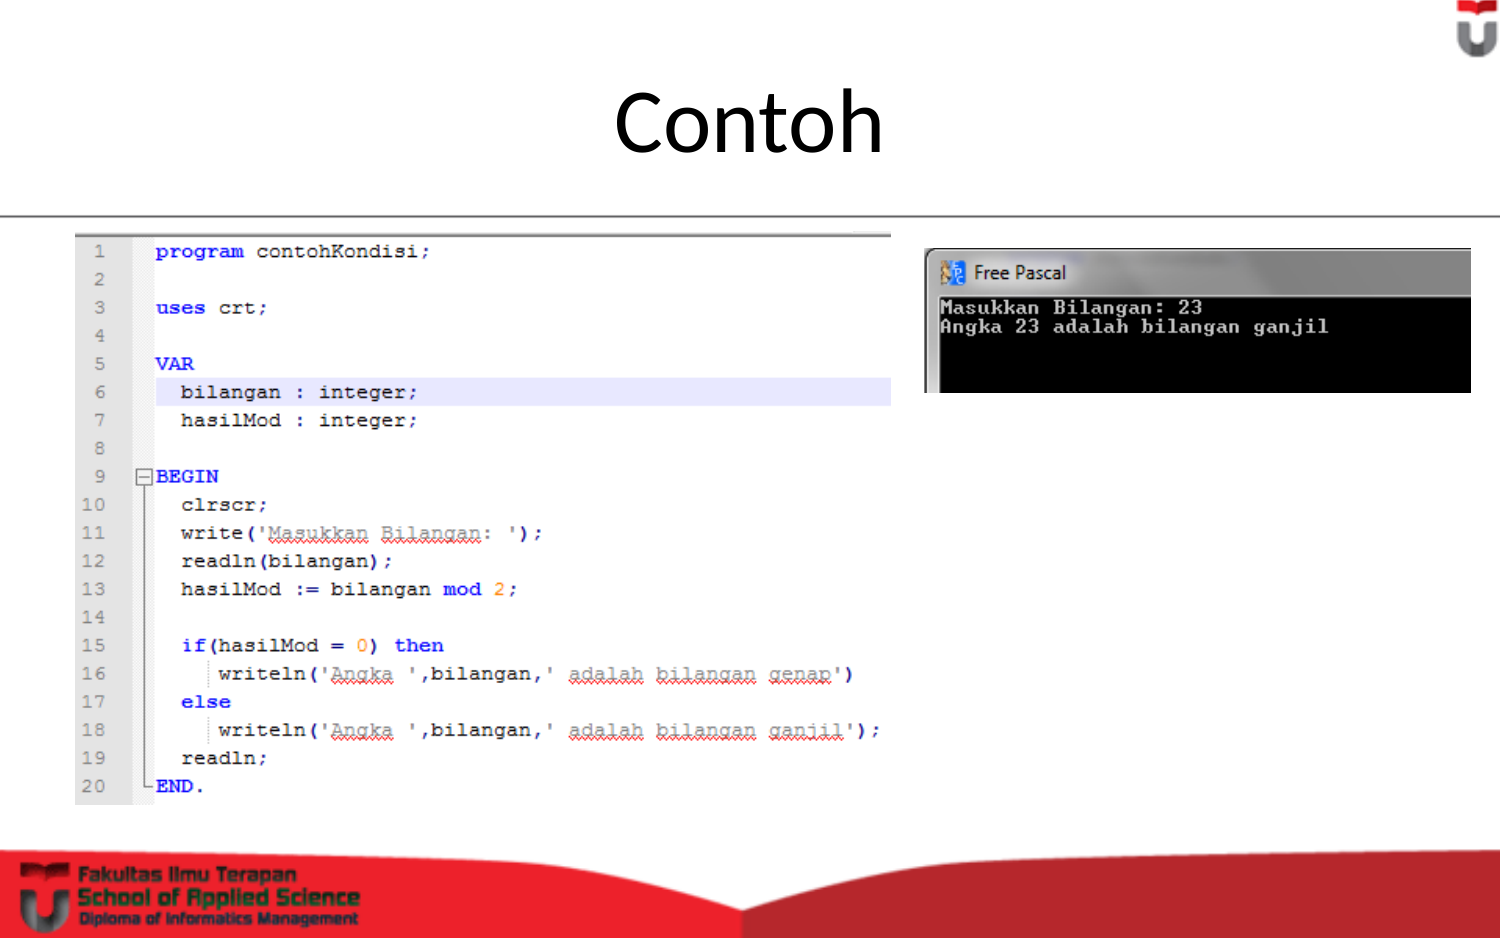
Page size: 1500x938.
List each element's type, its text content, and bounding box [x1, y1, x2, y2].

title Contoh [75, 37, 1425, 194]
picture [0, 0, 1500, 938]
